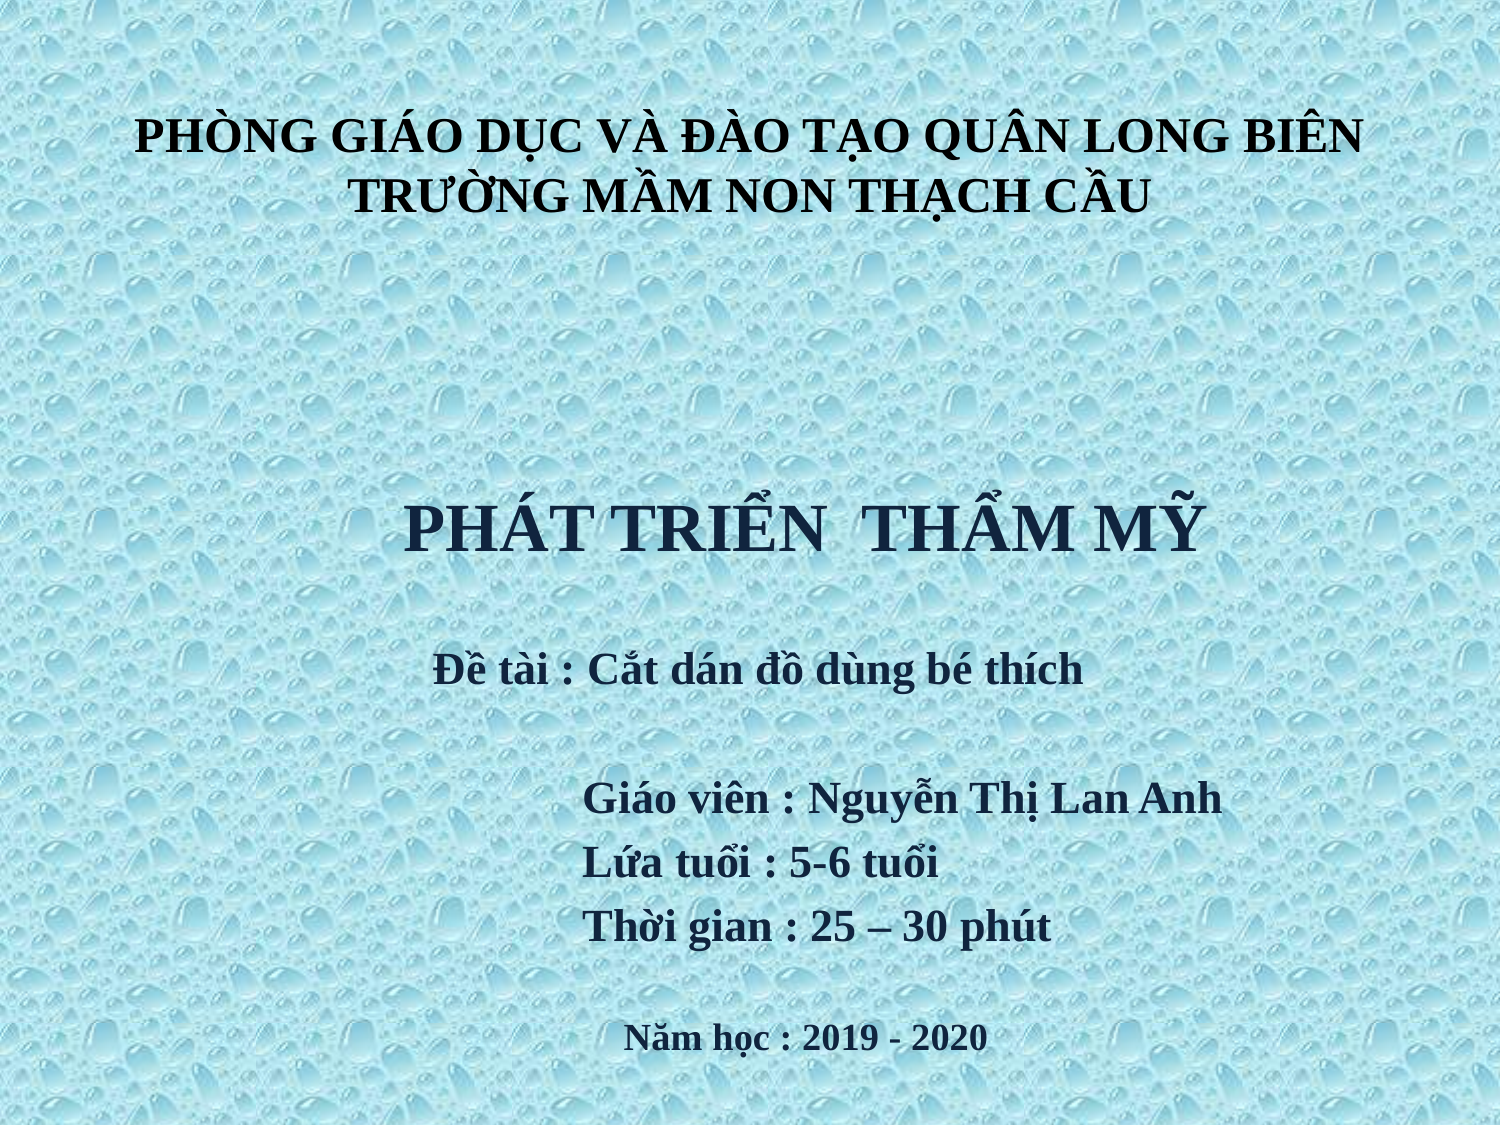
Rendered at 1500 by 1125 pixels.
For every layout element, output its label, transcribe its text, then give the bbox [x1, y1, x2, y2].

title PHÒNG GIÁO DỤC VÀ ĐÀO TẠO QUÂN LONG BIÊN TRƯỜNG MẦM NON THẠCH CẦU [112, 75, 1388, 250]
subtitle PHÁT TRIỂN THẨM MỸ Đề tài : Cắt dán đồ dùng bé thích Giáo viên : Nguyễn Thị Lan Anh Lứa tuổi : 5-6 tuổi Thời gian : 25 – 30 phút Năm học : 2019 - 2020 [337, 387, 1275, 1075]
picture [0, 0, 1500, 1125]
